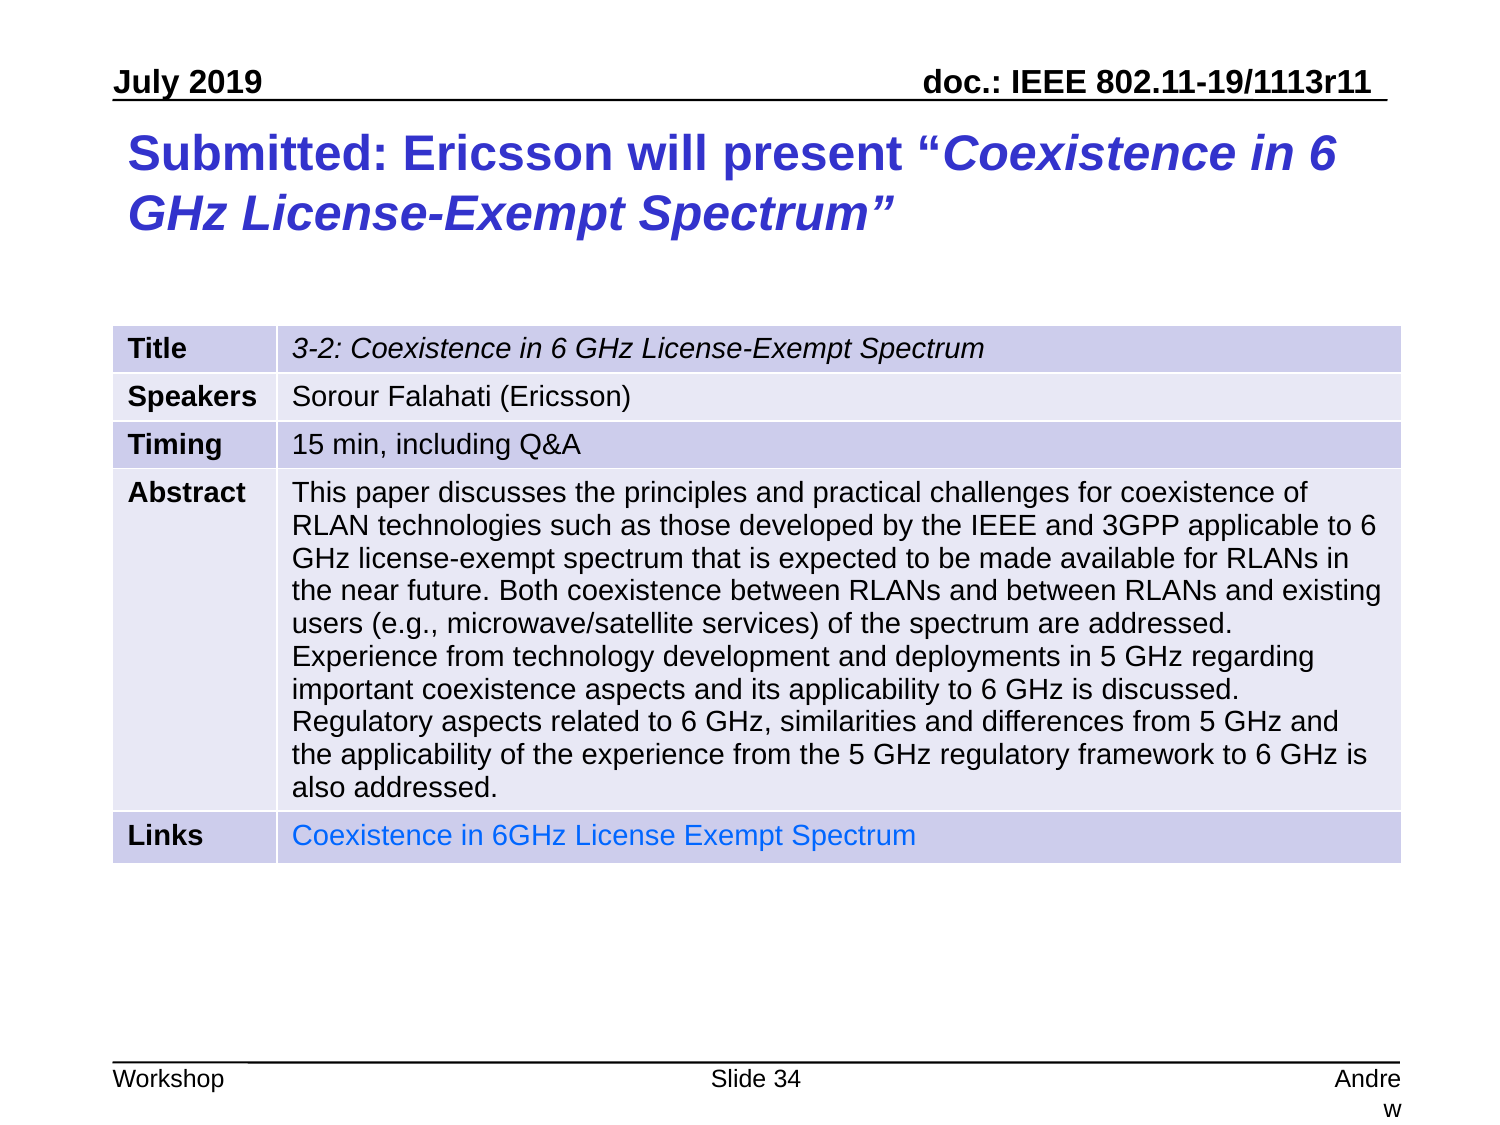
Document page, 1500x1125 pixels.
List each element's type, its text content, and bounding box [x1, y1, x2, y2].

table_cell Abstract [113, 469, 276, 810]
footer Andrew Myles, Cisco [1320, 1061, 1402, 1093]
table_cell Timing [113, 422, 276, 468]
table_cell Links [113, 812, 276, 863]
table_cell Sorour Falahati (Ericsson) [278, 374, 1401, 420]
table_cell 15 min, including Q&A [278, 422, 1401, 468]
table_cell Coexistence in 6GHz License Exempt Spectrum [278, 812, 1401, 863]
slide_number Slide 34 [709, 1061, 803, 1093]
table_cell This paper discusses the principles and practical challenges for coexistence of RLAN technologies such as those developed by the IEEE and 3GPP applicable to 6 GHz license-exempt spectrum that is expected to be made available for RLANs in the near future. Both coexistence between RLANs and between RLANs and existing users (e.g., microwave/satellite services) of the spectrum are addressed. Experience from technology development and deployments in 5 GHz regarding important coexistence aspects and its applicability to 6 GHz is discussed. Regulatory aspects related to 6 GHz, similarities and differences from 5 GHz and the applicability of the experience from the 5 GHz regulatory framework to 6 GHz is also addressed. [278, 469, 1401, 810]
title Submitted: Ericsson will present “Coexistence in 6 GHz License-Exempt Spectrum” [112, 112, 1388, 288]
table_header 3-2: Coexistence in 6 GHz License-Exempt Spectrum [278, 326, 1401, 372]
table_cell Speakers [113, 374, 276, 420]
table_header Title [113, 326, 276, 372]
